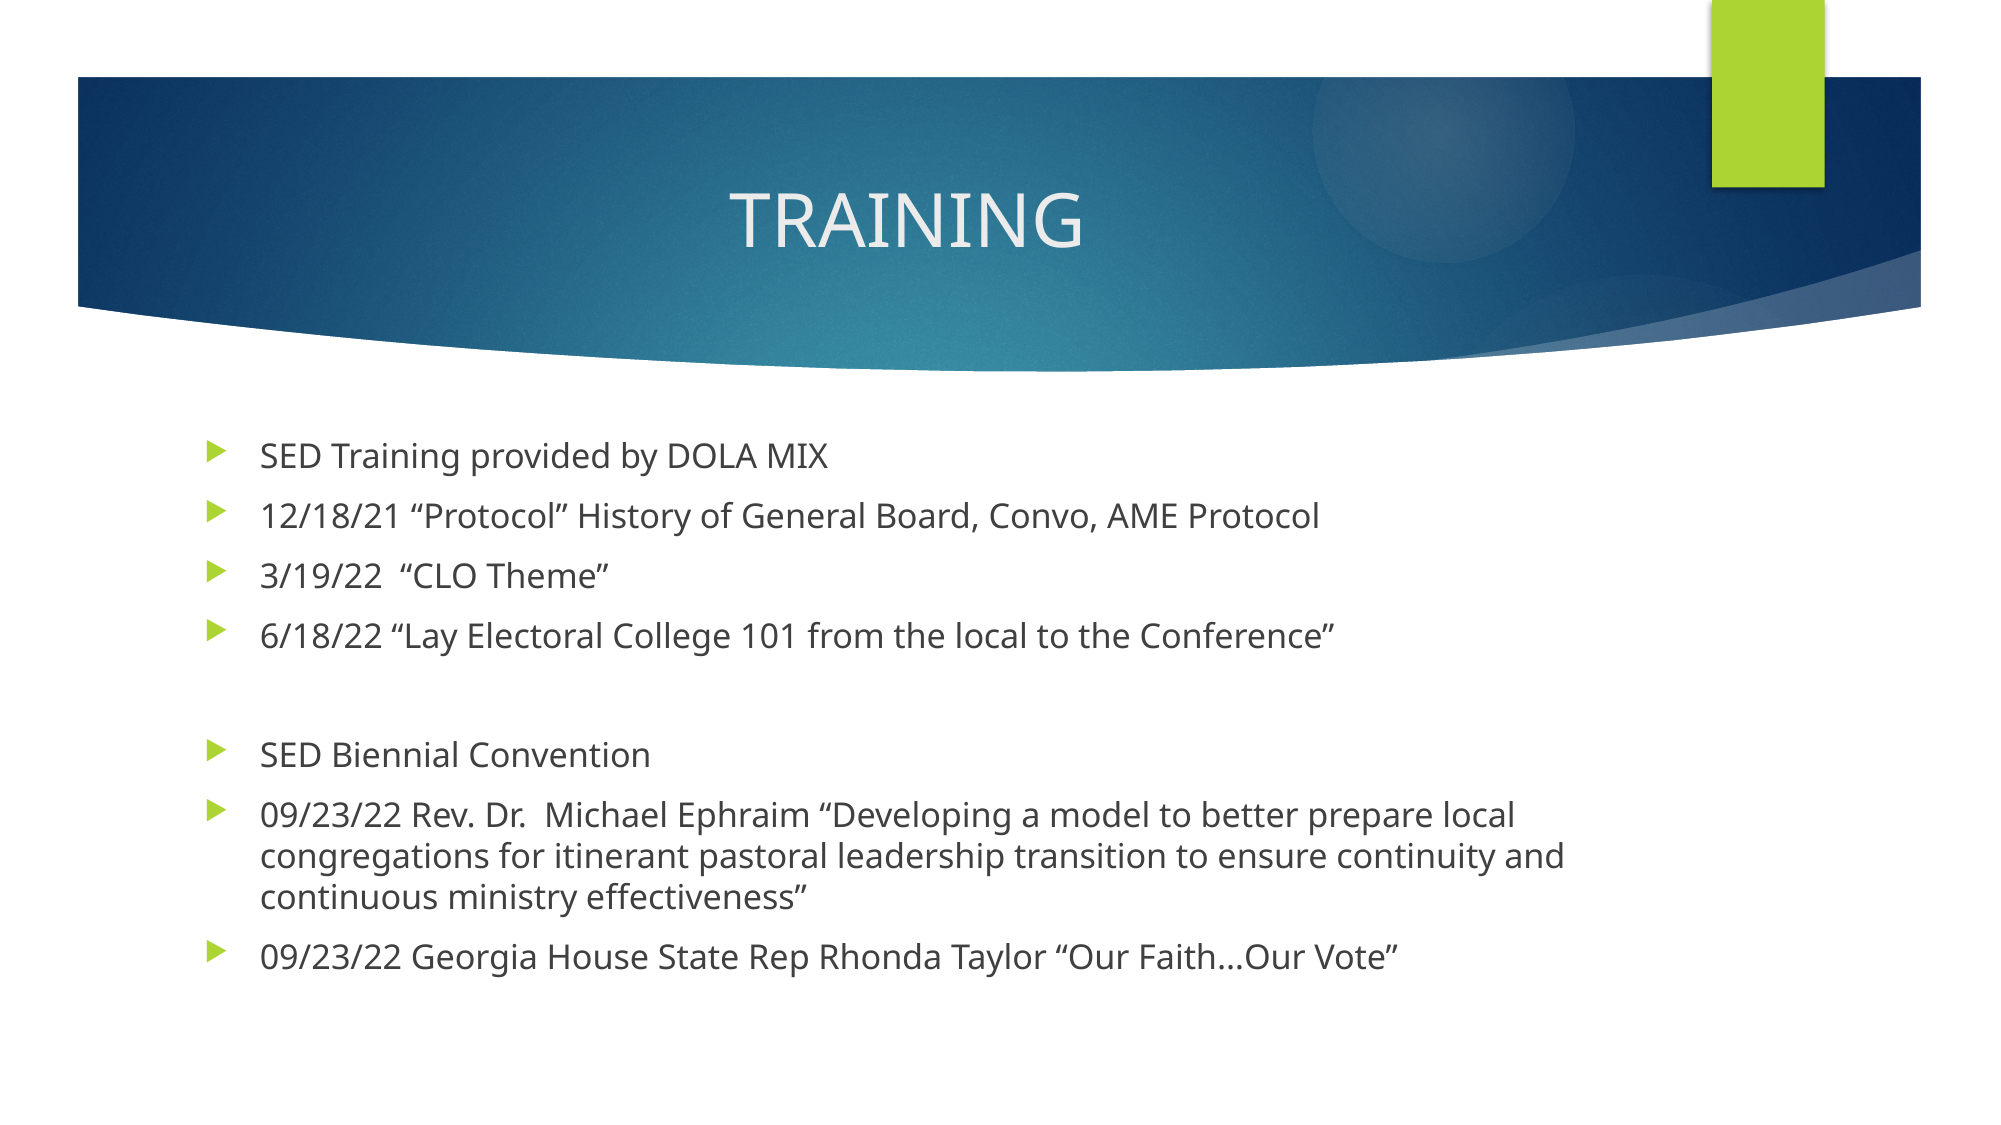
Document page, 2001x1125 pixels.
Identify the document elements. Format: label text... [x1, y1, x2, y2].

list SED Training provided by DOLA MIX 12/18/21 “Protocol” History of General Board, Convo, AME Protocol 3/19/22 “CLO Theme” 6/18/22 “Lay Electoral College 101 from the local to the Conference” SED Biennial Convention 09/23/22 Rev. Dr. Michael Ephraim “Developing a model to better prepare local congregations for itinerant pastoral leadership transition to ensure continuity and continuous ministry effectiveness” 09/23/22 Georgia House State Rep Rhonda Taylor “Our Faith…Our Vote” [189, 427, 1627, 988]
title TRAINING [189, 159, 1627, 276]
